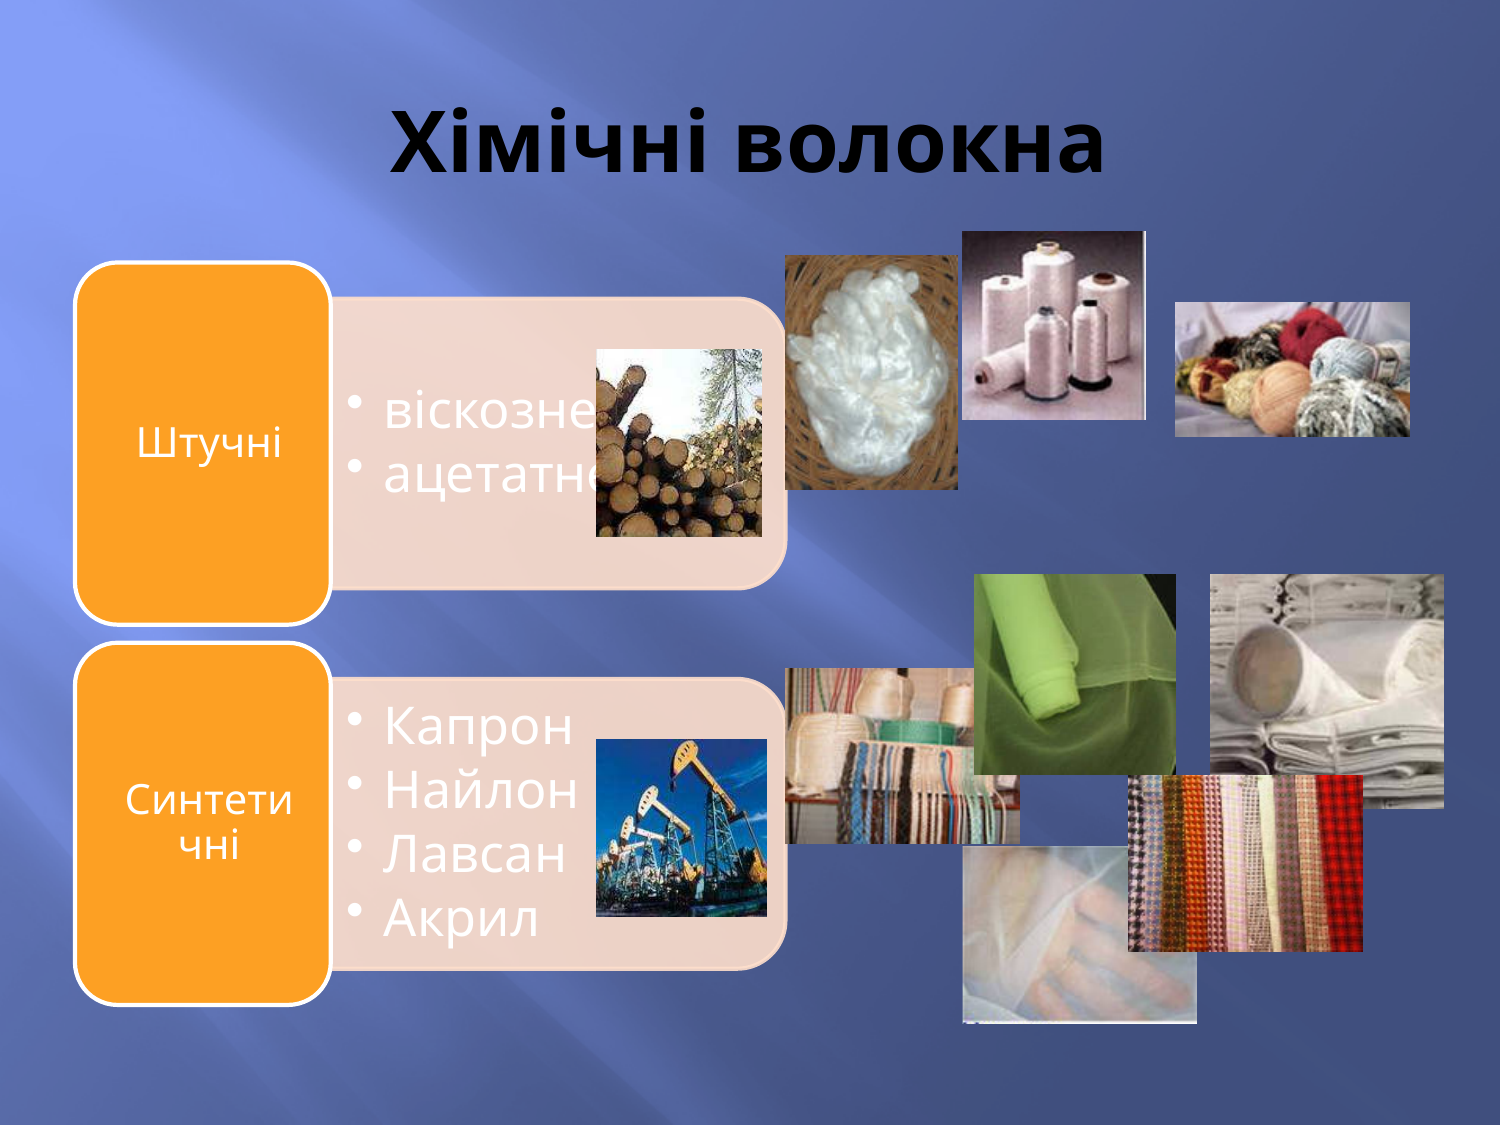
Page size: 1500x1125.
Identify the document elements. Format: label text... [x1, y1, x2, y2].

title Хімічні волокна [75, 45, 1425, 233]
picture [596, 349, 762, 538]
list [74, 262, 786, 1006]
picture [1174, 302, 1410, 438]
picture [785, 255, 958, 490]
picture [785, 573, 1444, 1024]
picture [596, 739, 767, 917]
picture [962, 231, 1146, 420]
